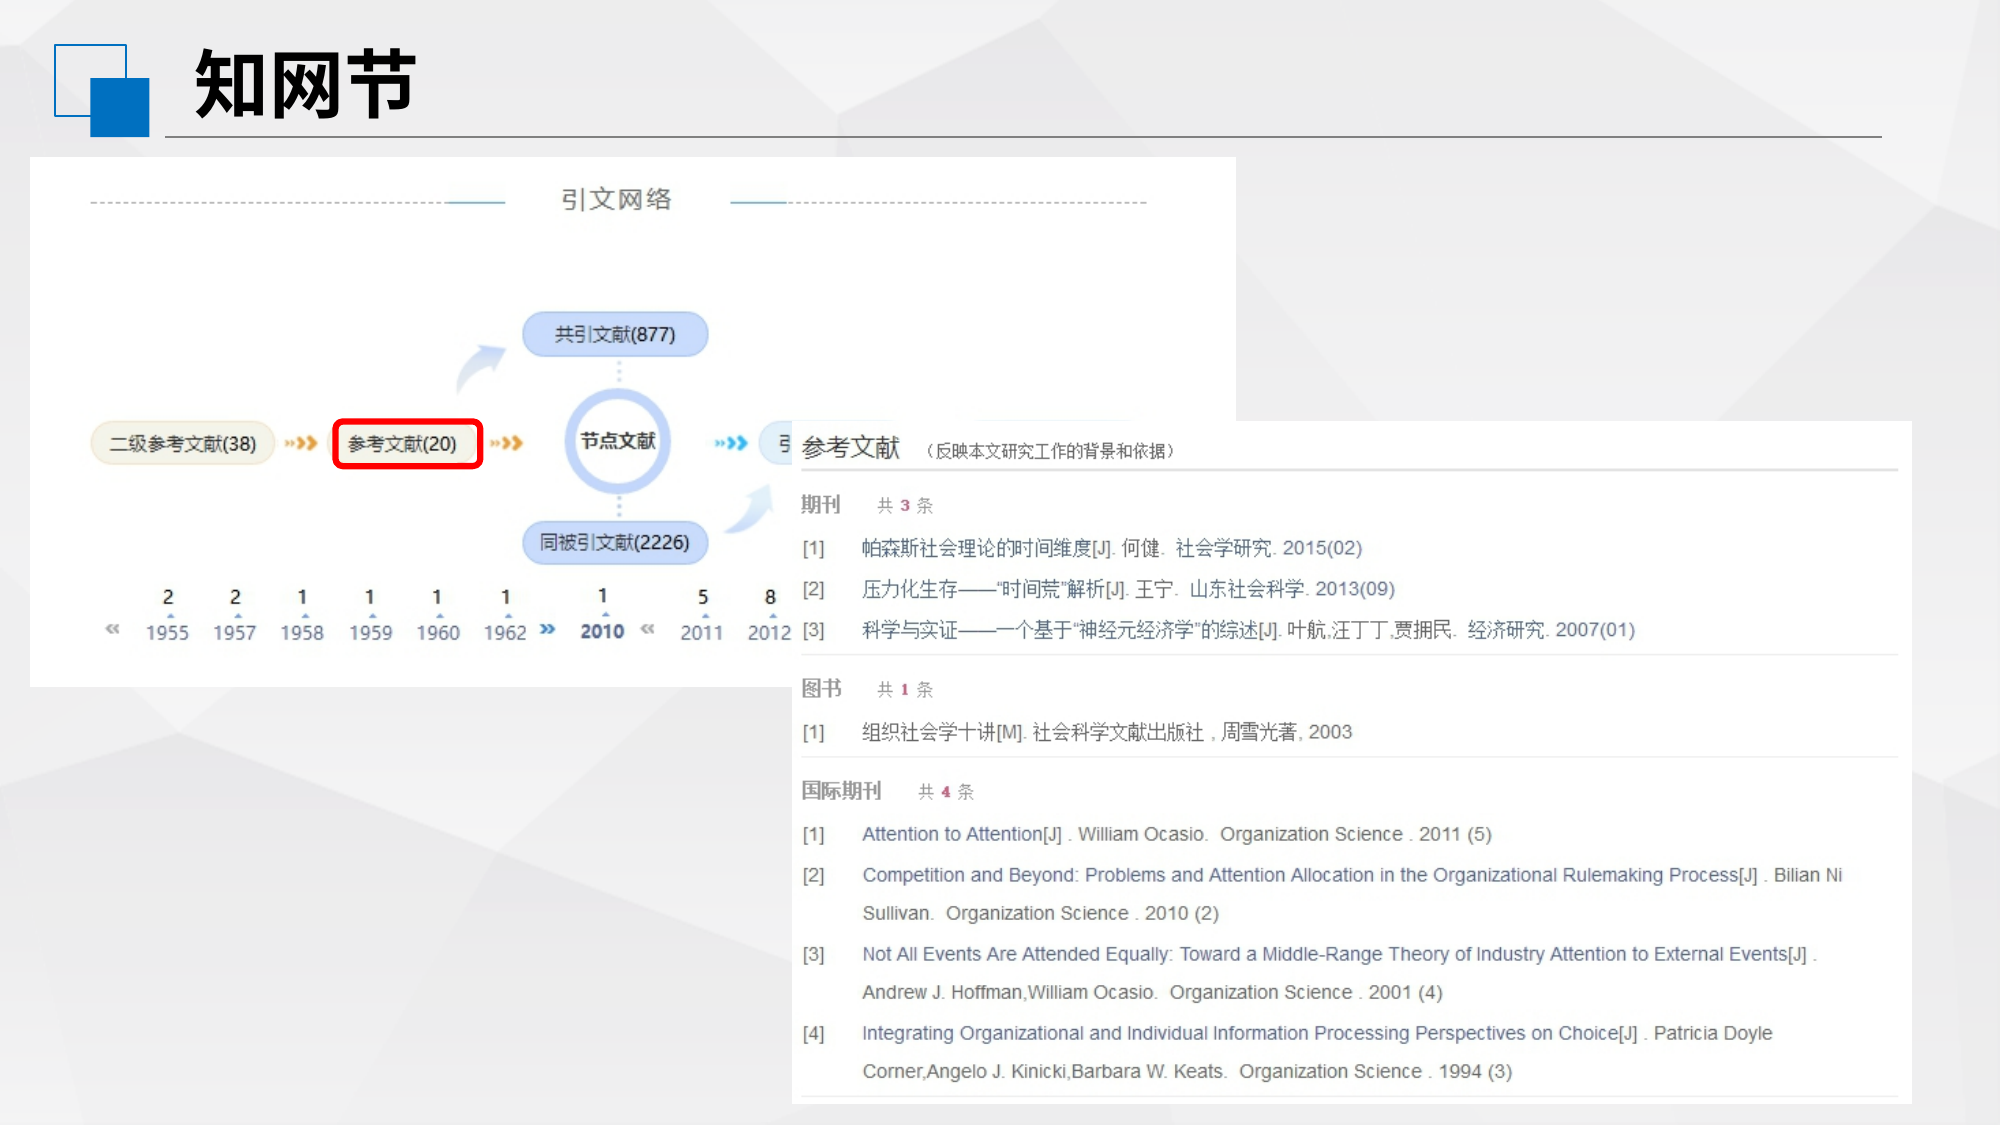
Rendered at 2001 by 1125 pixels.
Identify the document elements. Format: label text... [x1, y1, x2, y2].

text_box 知网节 [180, 29, 435, 135]
picture [0, 0, 2000, 1125]
